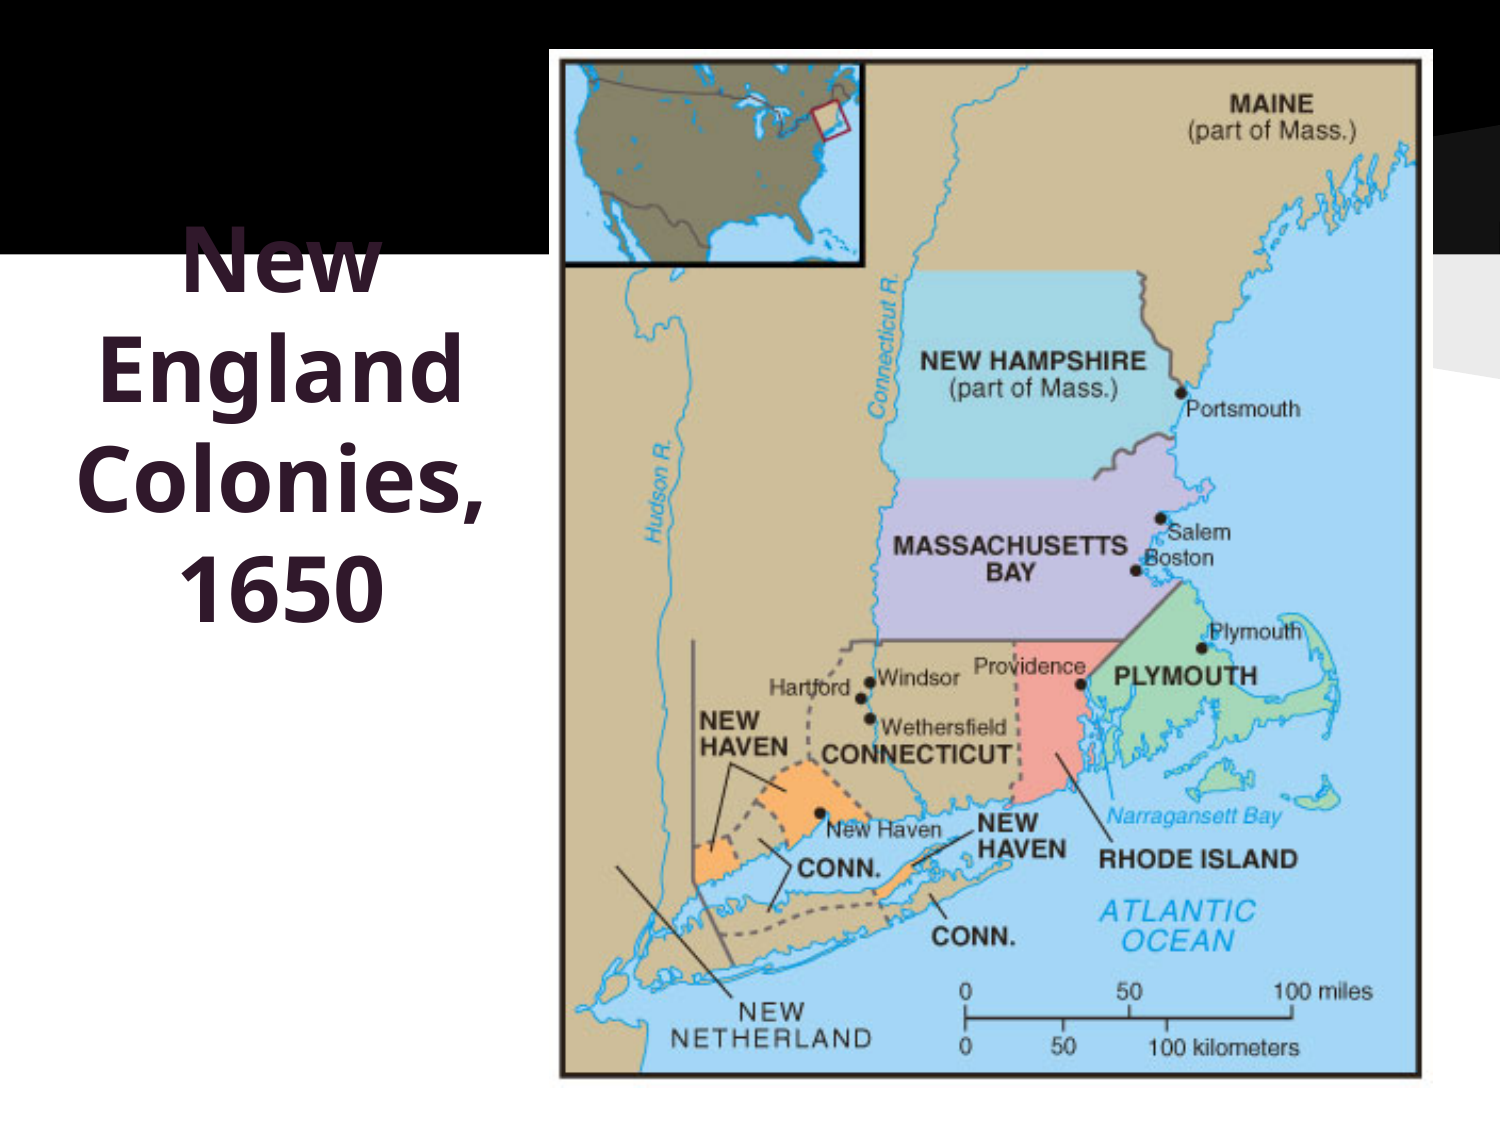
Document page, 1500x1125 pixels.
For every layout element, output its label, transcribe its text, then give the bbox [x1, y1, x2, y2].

title New England Colonies, 1650 [0, 162, 544, 680]
picture [549, 49, 1433, 1088]
